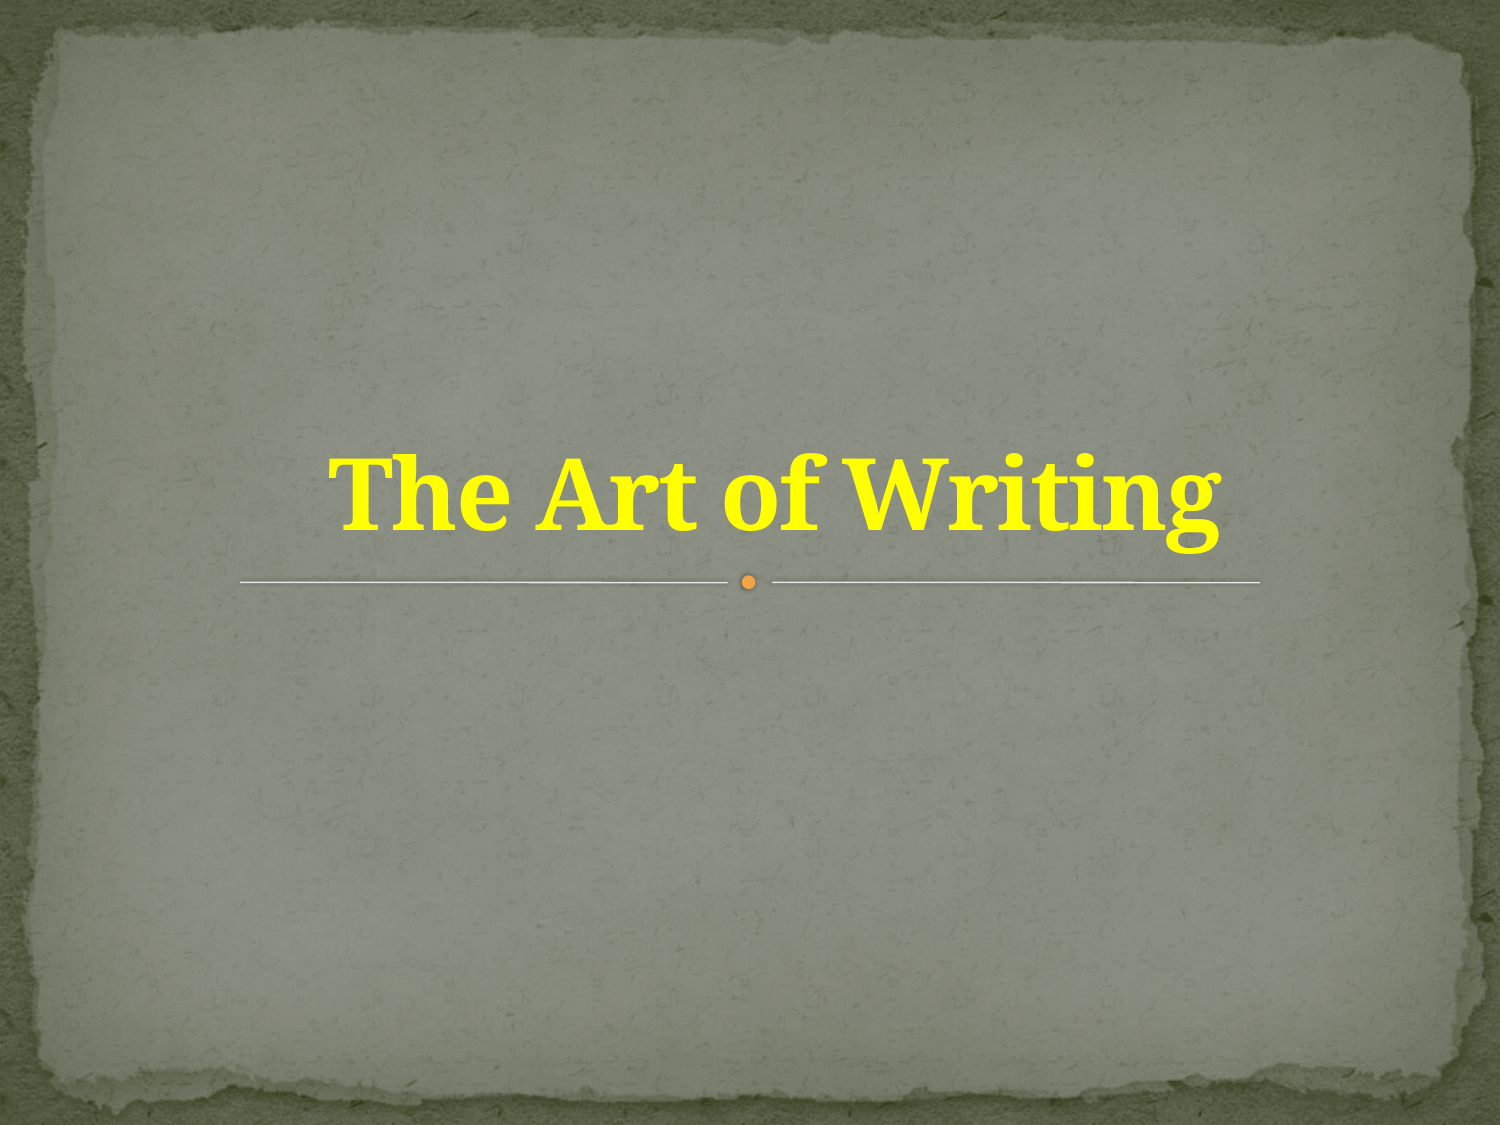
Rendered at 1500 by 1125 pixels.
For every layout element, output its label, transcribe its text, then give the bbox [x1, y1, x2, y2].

title The Art of Writing [81, 232, 1444, 558]
